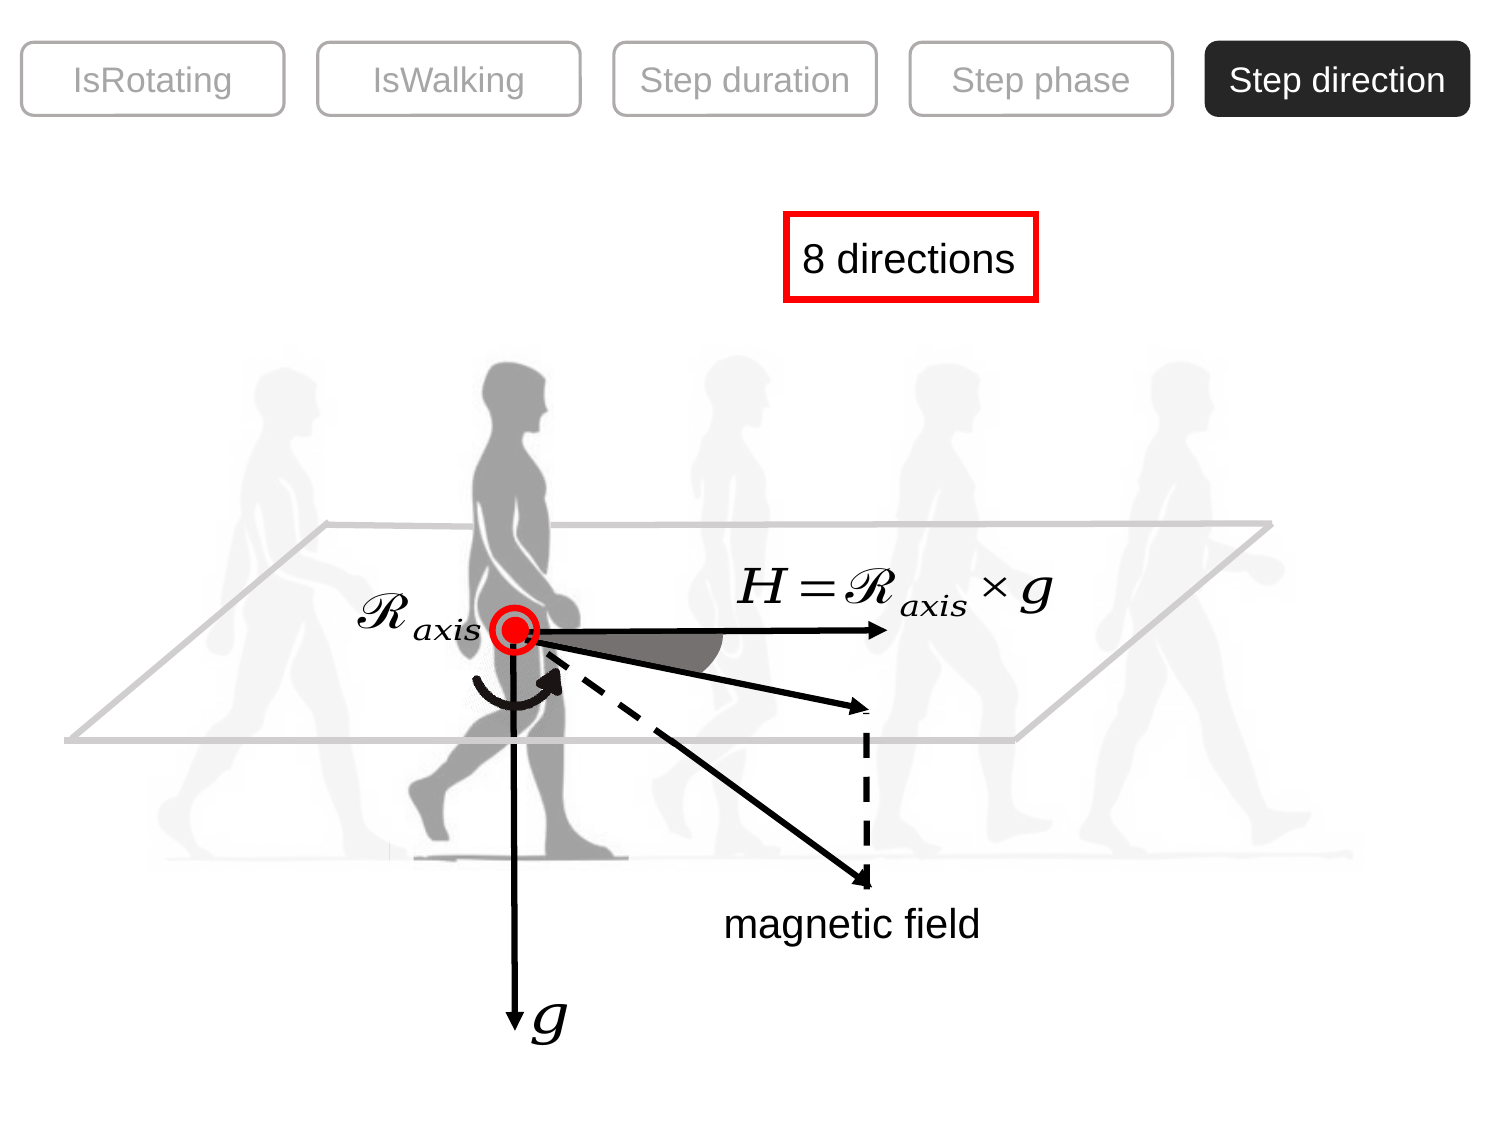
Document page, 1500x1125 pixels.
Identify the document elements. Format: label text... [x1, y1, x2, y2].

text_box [1014, 523, 1273, 741]
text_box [867, 740, 873, 888]
text_box Step duration [612, 41, 878, 117]
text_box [71, 521, 329, 739]
picture [515, 741, 670, 871]
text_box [527, 639, 676, 745]
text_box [489, 604, 541, 656]
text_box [670, 740, 866, 888]
text_box [785, 213, 1037, 301]
text_box IsRotating [20, 41, 286, 117]
picture [414, 741, 513, 871]
text_box IsWalking [316, 41, 582, 117]
text_box Step direction [1205, 41, 1470, 117]
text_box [28, 313, 414, 900]
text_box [676, 639, 869, 710]
text_box magnetic field [708, 889, 996, 955]
text_box [627, 312, 1435, 905]
text_box Step phase [909, 41, 1174, 117]
picture [414, 332, 1367, 871]
